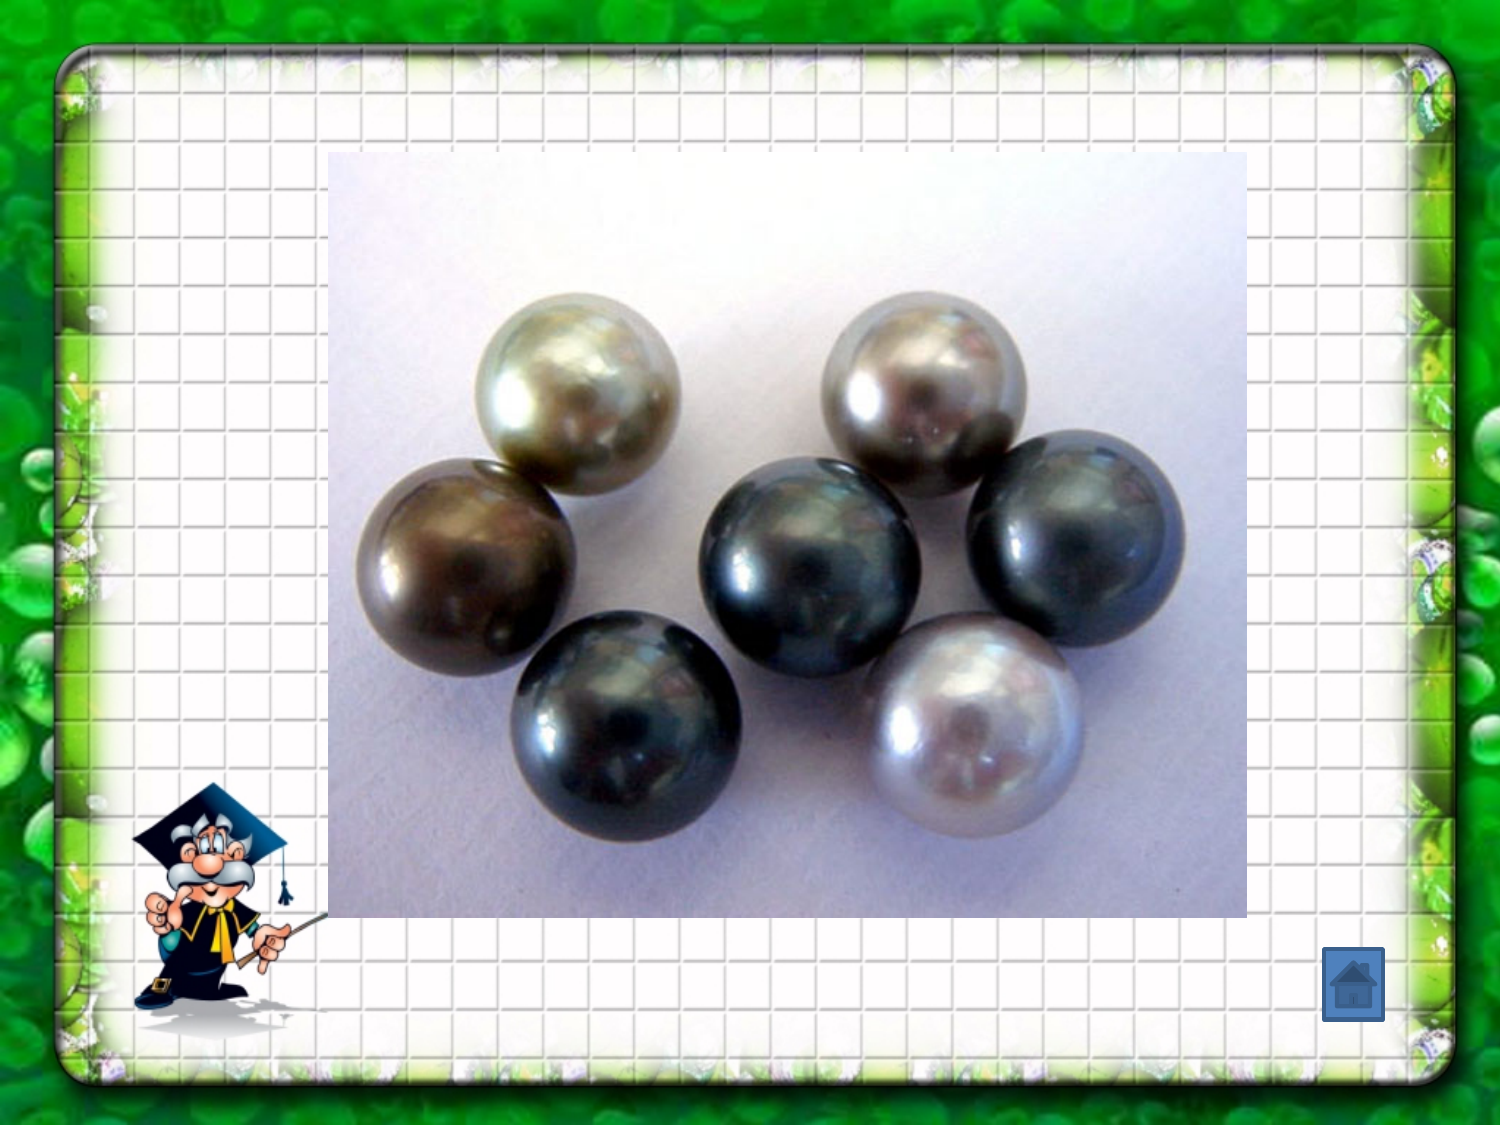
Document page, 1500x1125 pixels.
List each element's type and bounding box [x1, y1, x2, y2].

text_box [1322, 947, 1385, 1022]
picture [0, 0, 1500, 1125]
